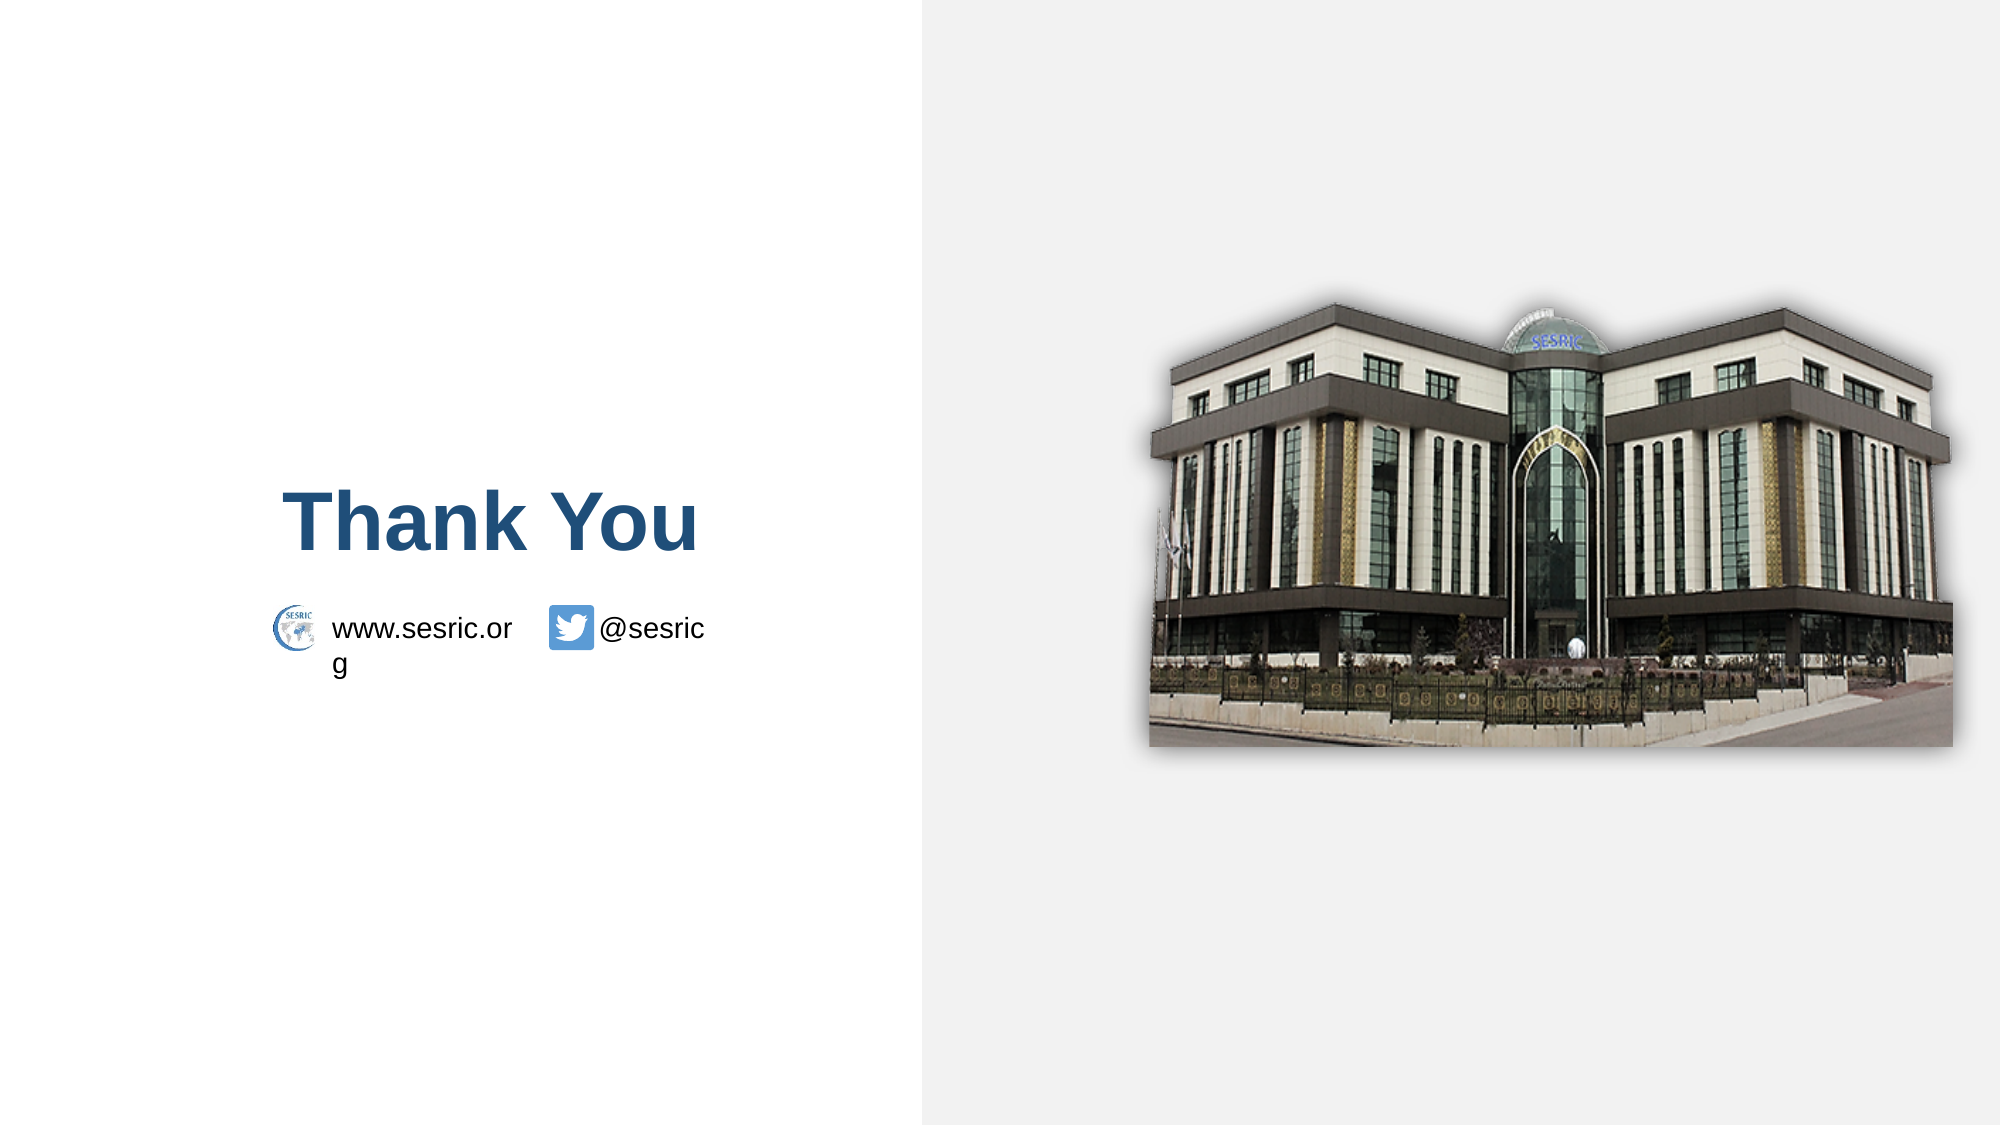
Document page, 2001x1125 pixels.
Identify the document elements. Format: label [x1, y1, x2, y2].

picture [272, 605, 315, 651]
picture [922, 0, 2000, 1125]
text_box [234, 467, 743, 653]
